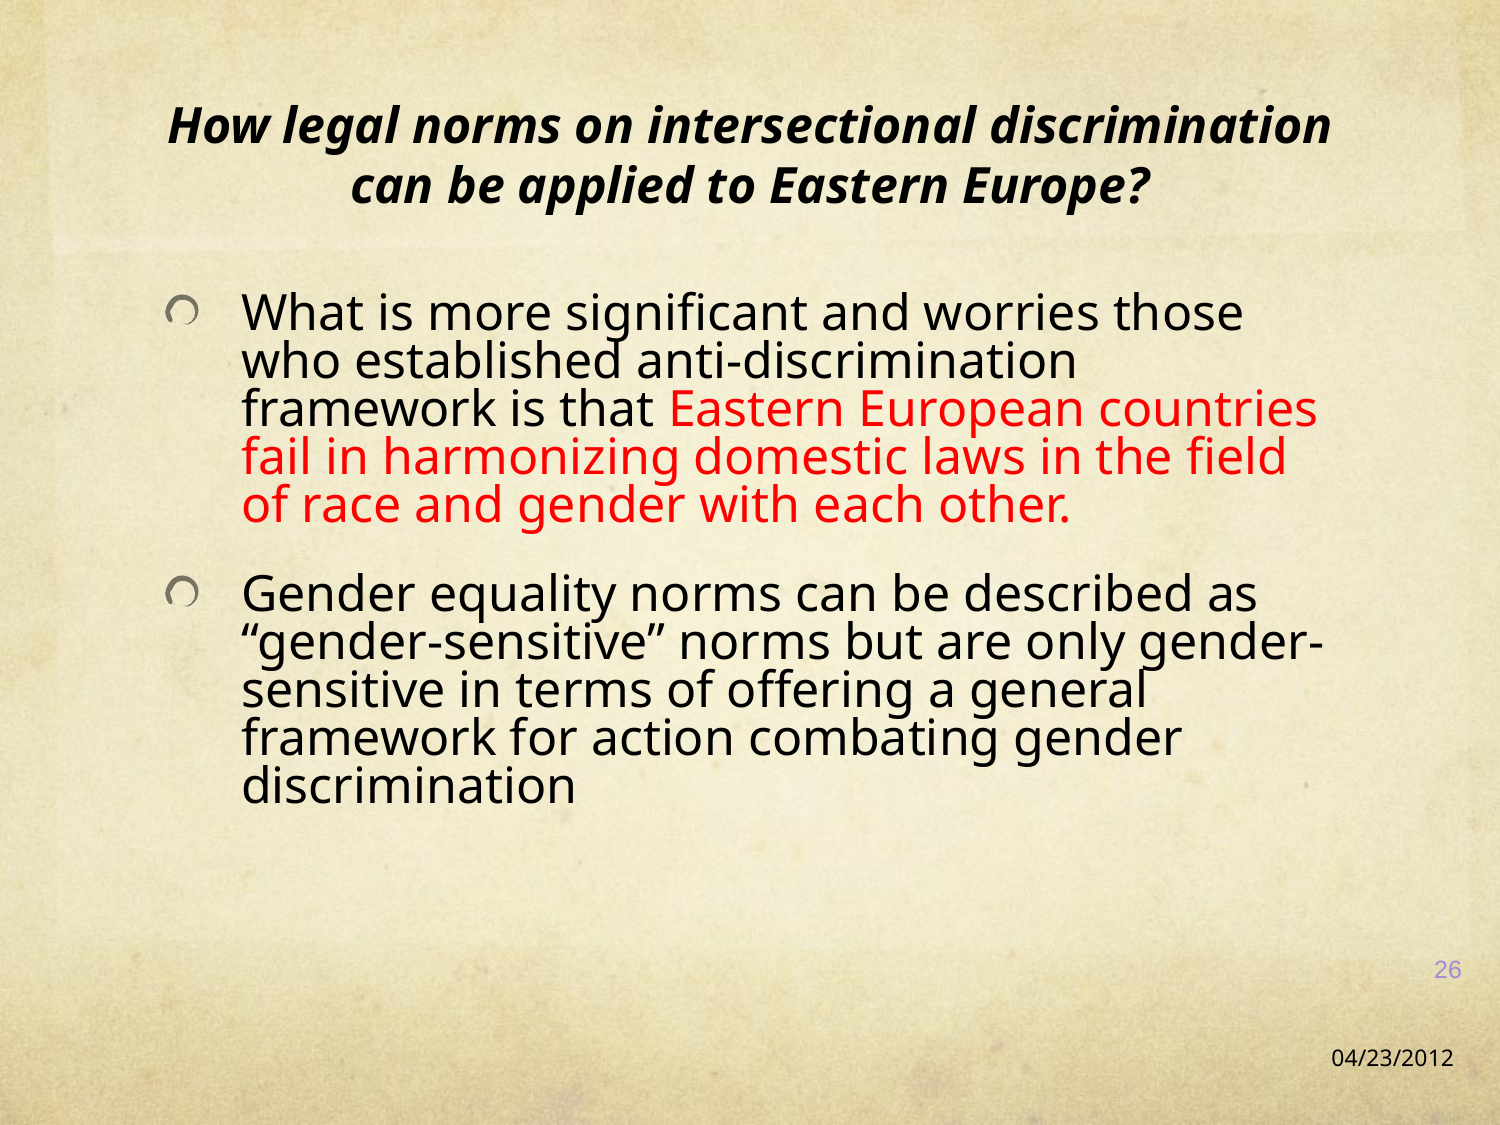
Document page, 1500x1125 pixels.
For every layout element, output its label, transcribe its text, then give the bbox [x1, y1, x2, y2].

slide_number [1257, 1035, 1470, 1080]
list What is more significant and worries those who established anti-discrimination framework is that Eastern European countries fail in harmonizing domestic laws in the field of race and gender with each other. Gender equality norms can be described as “gender-sensitive” norms but are only gender-sensitive in terms of offering a general framework for action combating gender discrimination [149, 284, 1350, 951]
title How legal norms on intersectional discrimination can be applied to Eastern Europe? [149, 82, 1350, 226]
slide_number 26 [1233, 898, 1478, 1039]
picture [0, 0, 1500, 1125]
